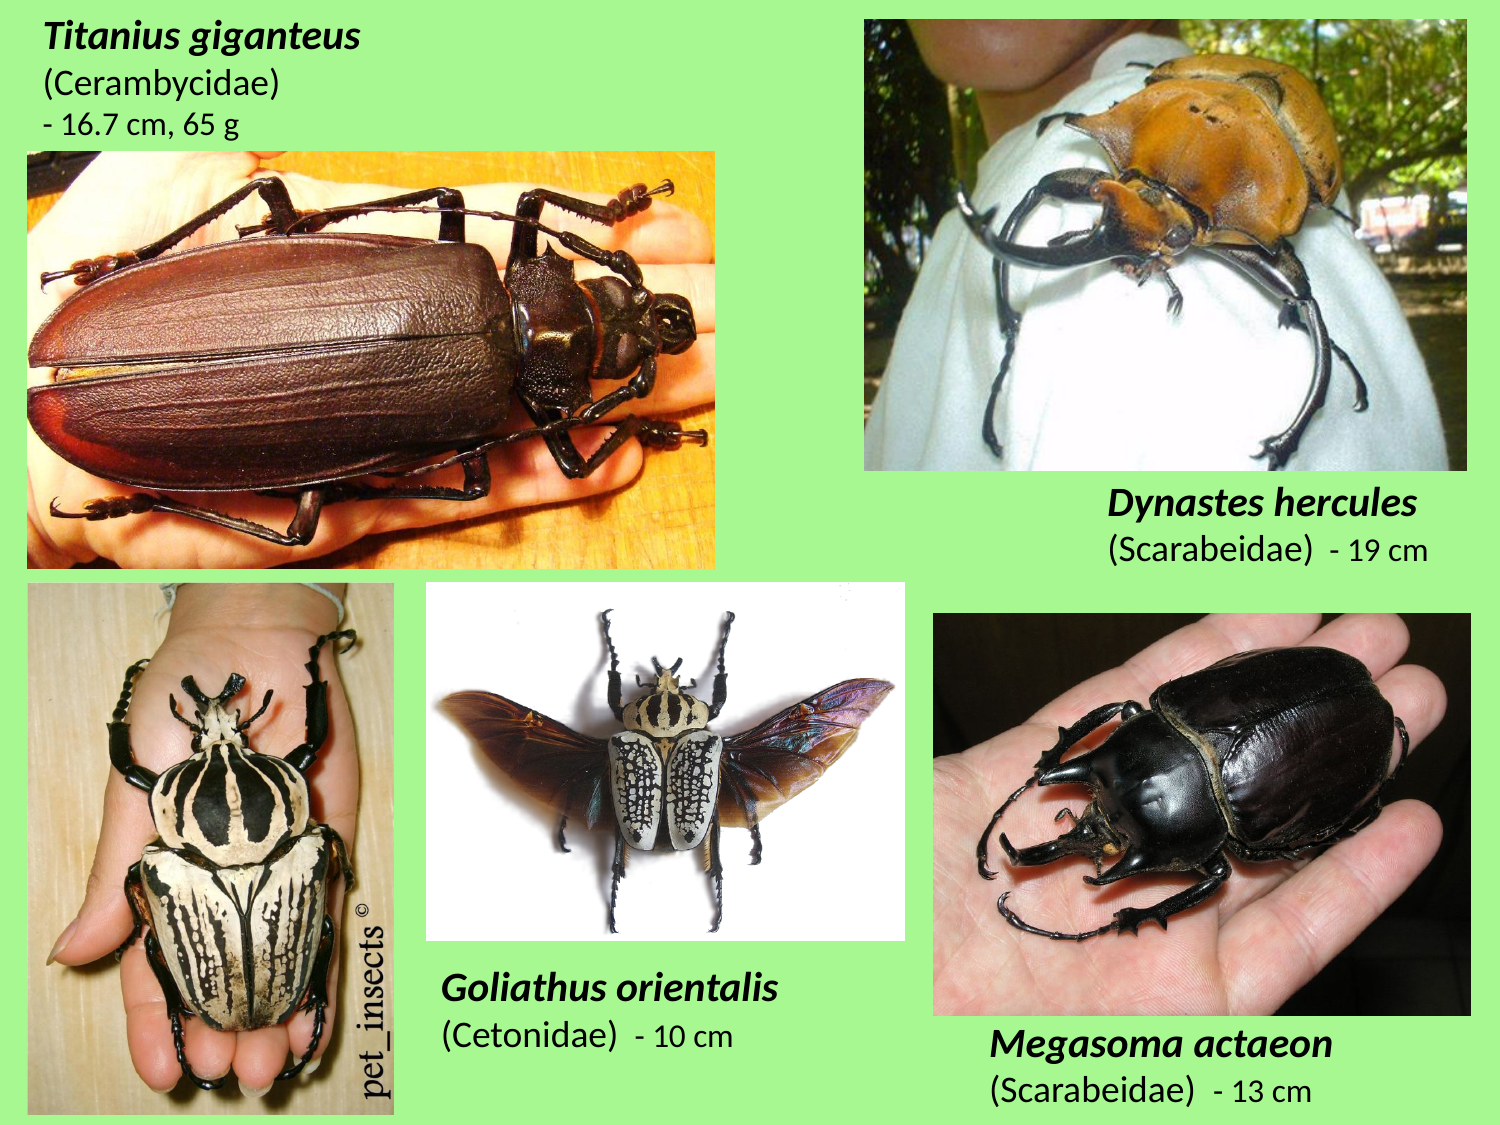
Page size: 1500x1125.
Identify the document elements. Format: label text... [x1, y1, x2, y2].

picture [932, 613, 1471, 1016]
picture [864, 18, 1467, 472]
text_box Megasoma actaeon (Scarabeidae) - 13 cm [974, 1008, 1500, 1118]
text_box Titanius giganteus (Cerambycidae) - 16.7 cm, 65 g [27, 0, 465, 150]
picture [27, 151, 715, 570]
picture [0, 582, 905, 1115]
text_box Goliathus orientalis (Cetonidae) - 10 cm [426, 952, 911, 1063]
text_box Dynastes hercules (Scarabeidae) - 19 cm [1092, 467, 1500, 577]
